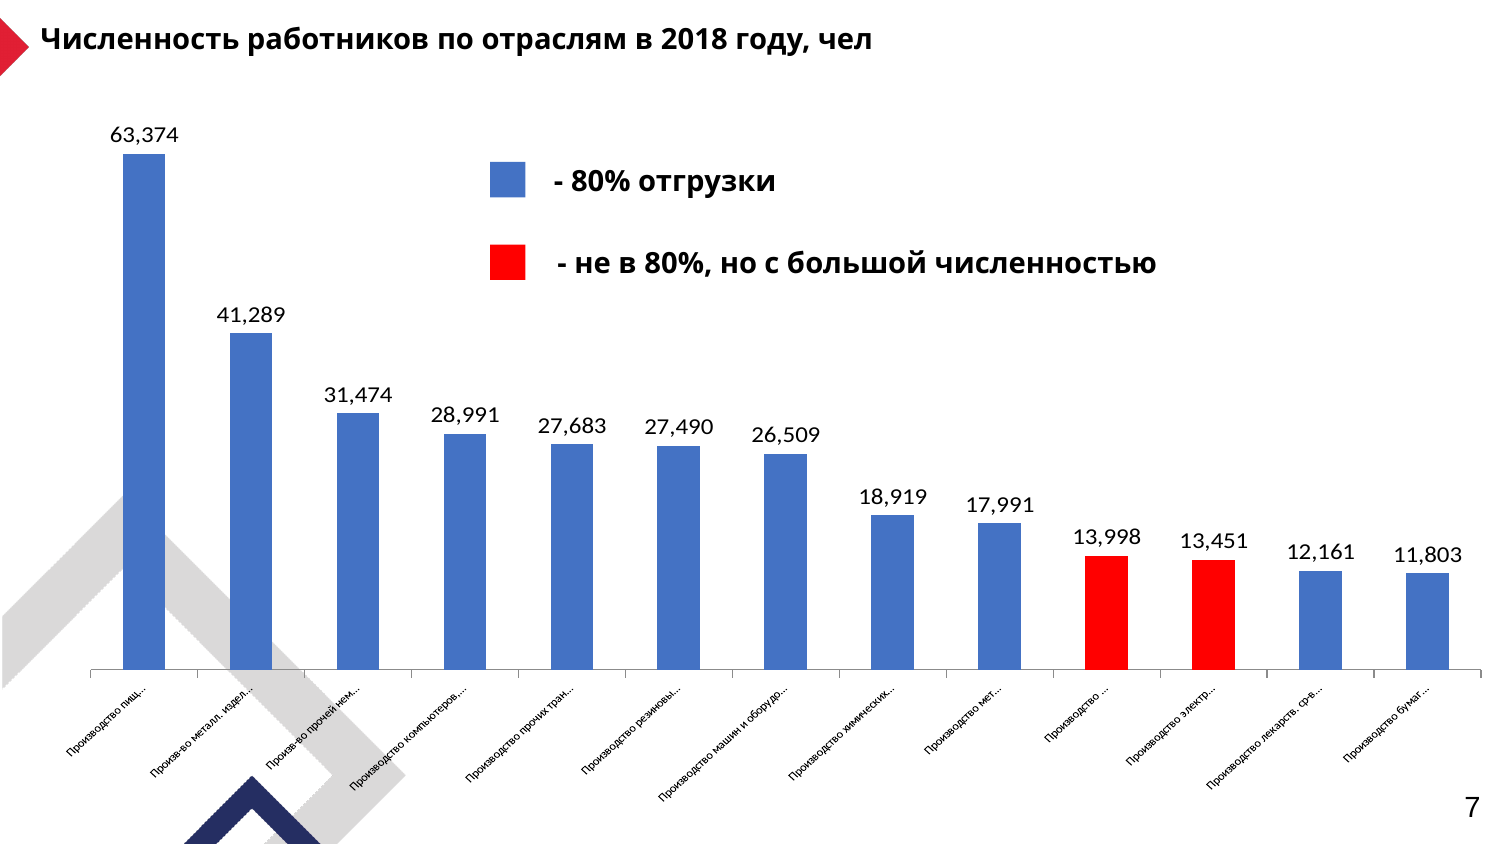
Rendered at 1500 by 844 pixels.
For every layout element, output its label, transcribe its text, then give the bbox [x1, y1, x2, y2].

text_box Численность работников по отраслям в 2018 году, чел [46, 14, 1329, 61]
picture [0, 0, 46, 94]
chart [3, 69, 1498, 805]
picture [2, 492, 409, 844]
text_box 7 [1458, 805, 1487, 823]
